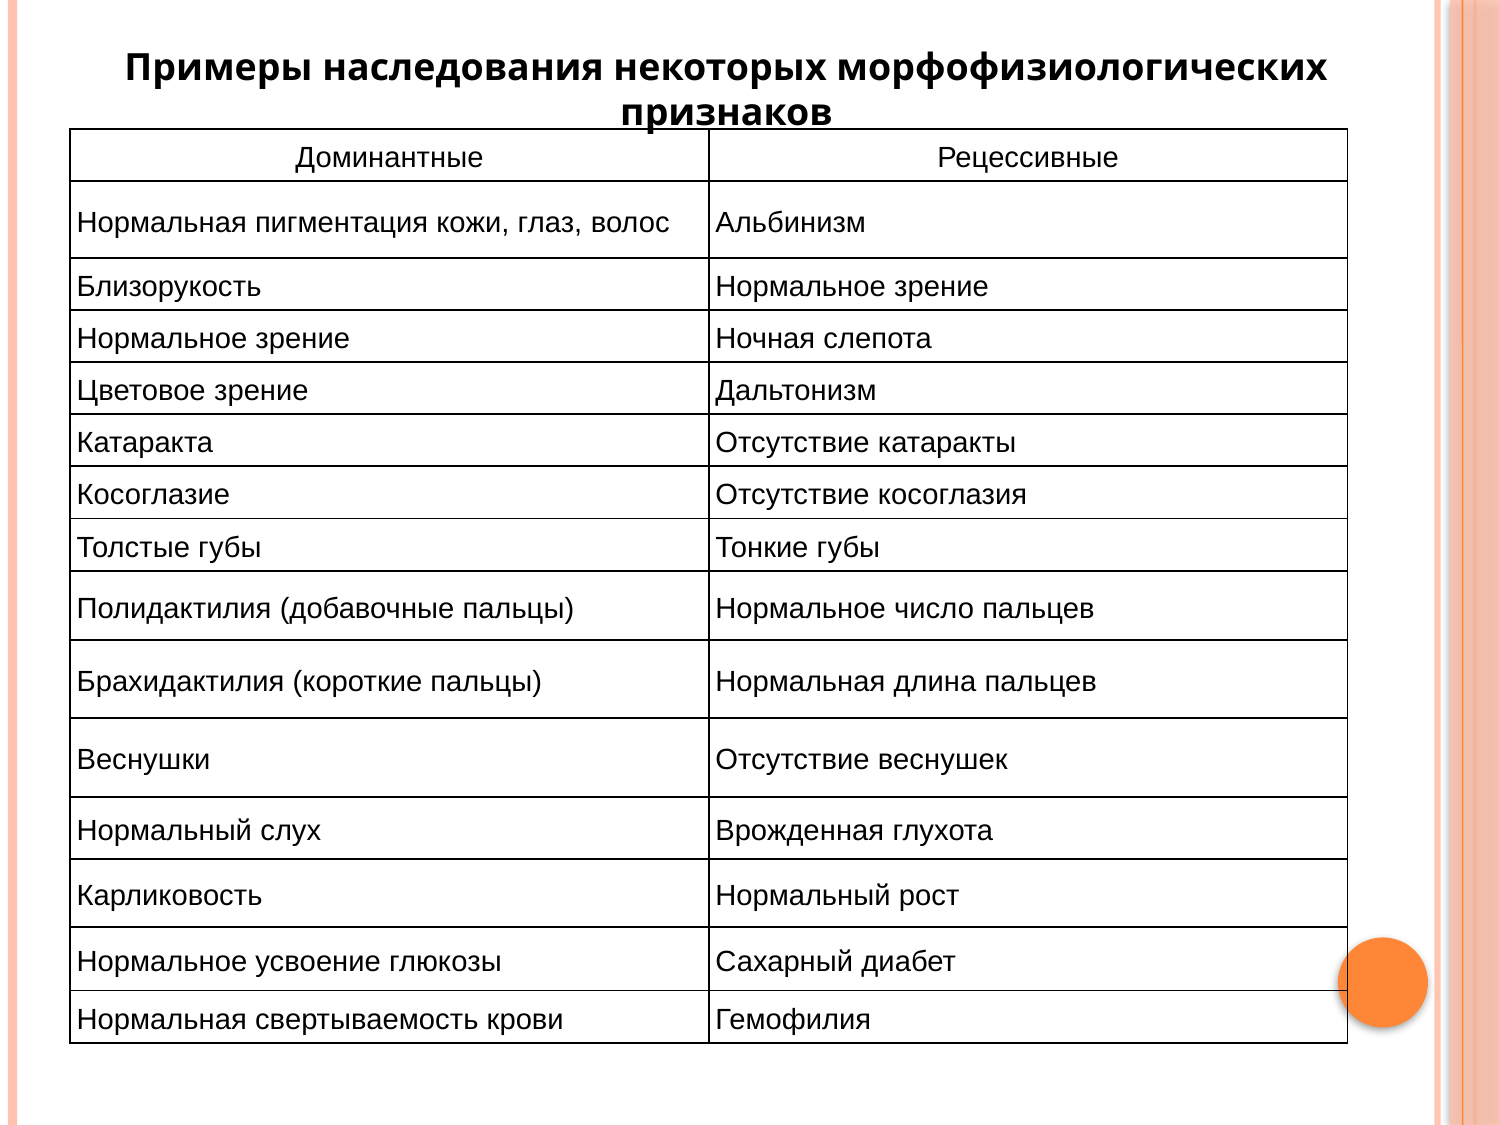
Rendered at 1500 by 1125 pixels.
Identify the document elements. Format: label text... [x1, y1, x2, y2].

table_cell Нормальное зрение [71, 311, 708, 361]
text_box Примеры наследования некоторых морфофизиологических признаков [35, 35, 1418, 140]
table_cell Катаракта [71, 415, 708, 465]
table_cell Косоглазие [71, 467, 708, 518]
table_cell Нормальная длина пальцев [710, 641, 1347, 717]
table_cell Отсутствие катаракты [710, 415, 1347, 465]
table_cell Отсутствие косоглазия [710, 467, 1347, 518]
table_cell Брахидактилия (короткие пальцы) [71, 641, 708, 717]
table_cell Нормальный слух [71, 798, 708, 858]
table_cell Нормальная пигментация кожи, глаз, волос [71, 182, 708, 257]
table_header Рецессивные [710, 140, 1347, 180]
table_cell Карликовость [71, 860, 708, 926]
table_cell Тонкие губы [710, 519, 1347, 570]
table_cell Веснушки [71, 719, 708, 796]
table_cell Нормальное число пальцев [710, 572, 1347, 639]
table_header Доминантные [71, 140, 708, 180]
table_cell Толстые губы [71, 519, 708, 570]
table_cell Дальтонизм [710, 363, 1347, 413]
table_cell Врожденная глухота [710, 798, 1347, 858]
table_cell Близорукость [71, 259, 708, 309]
table_cell Цветовое зрение [71, 363, 708, 413]
table_cell Нормальное зрение [710, 259, 1347, 309]
table_cell Отсутствие веснушек [710, 719, 1347, 796]
table_cell Нормальный рост [710, 860, 1347, 926]
table_cell Гемофилия [710, 991, 1347, 1042]
table_cell Нормальное усвоение глюкозы [71, 928, 708, 990]
table_cell Ночная слепота [710, 311, 1347, 361]
table_cell Сахарный диабет [710, 928, 1347, 990]
table_cell Альбинизм [710, 182, 1347, 257]
table_cell Нормальная свертываемость крови [71, 991, 708, 1042]
table_cell Полидактилия (добавочные пальцы) [71, 572, 708, 639]
